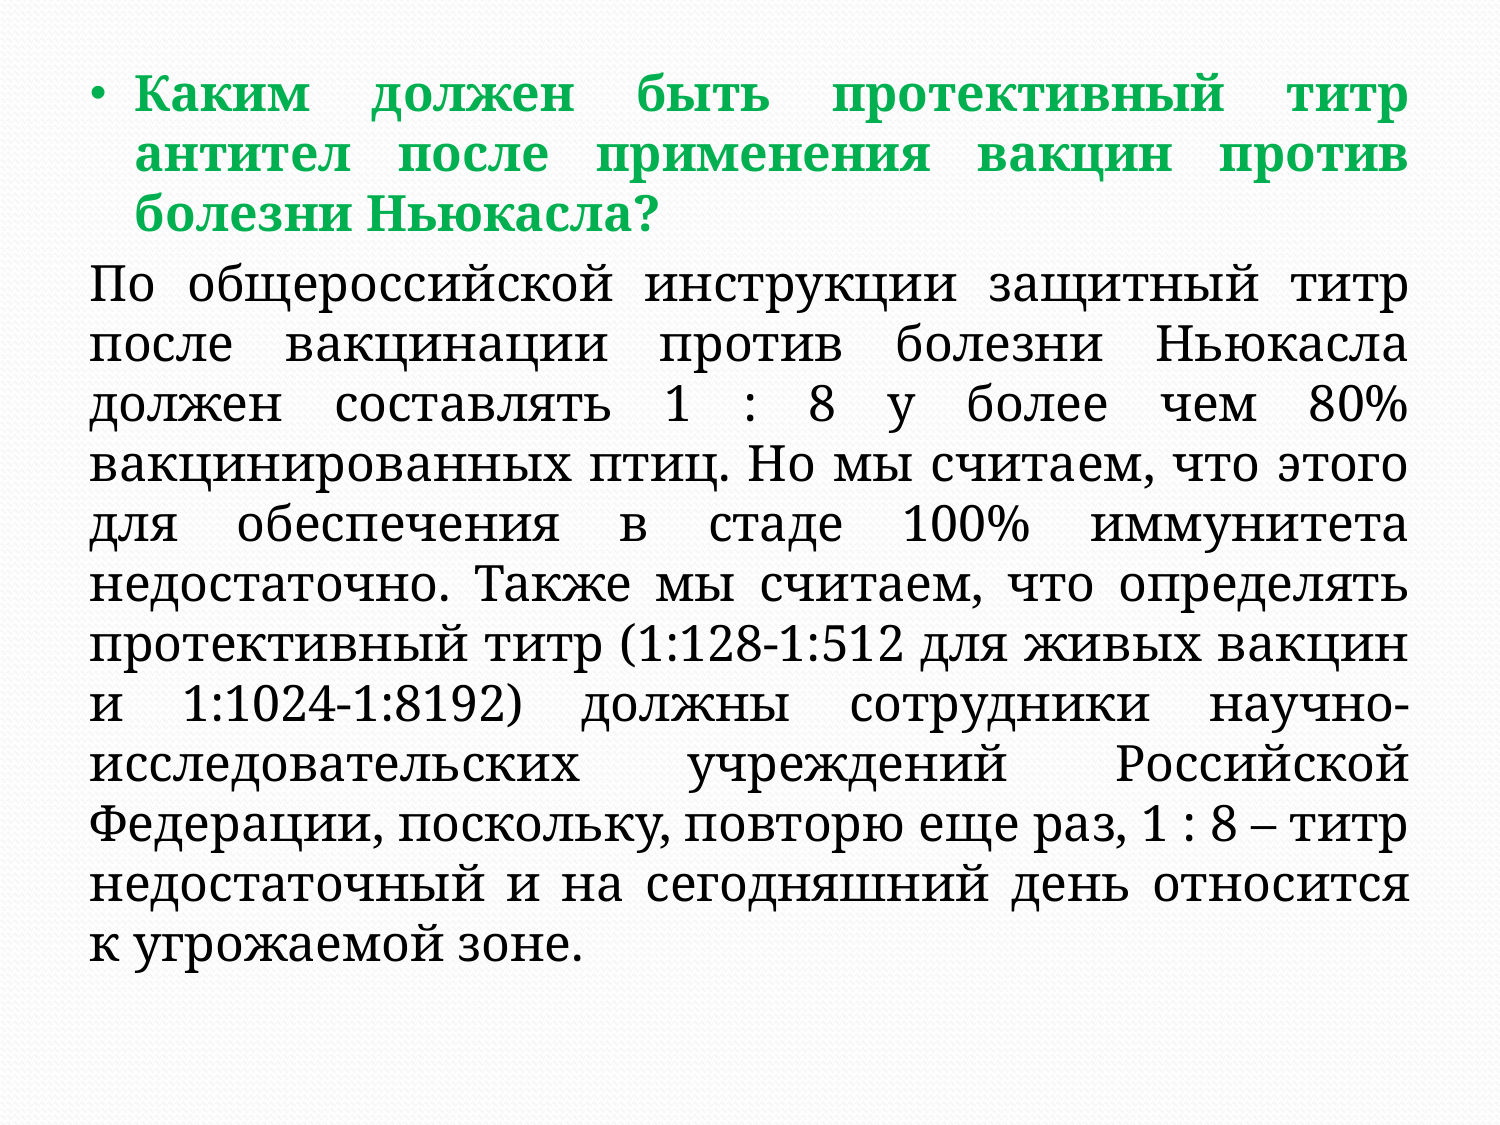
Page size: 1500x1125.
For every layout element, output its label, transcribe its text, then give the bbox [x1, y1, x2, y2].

list Каким должен быть протективный титр антител после применения вакцин против болезни Ньюкасла? По общероссийской инструкции защитный титр после вакцинации против болезни Ньюкасла должен составлять 1 : 8 у более чем 80% вакцинированных птиц. Но мы считаем, что этого для обеспечения в стаде 100% иммунитета недостаточно. Также мы считаем, что определять протективный титр (1:128-1:512 для живых вакцин и 1:1024-1:8192) должны сотрудники научно-исследовательских учреждений Российской Федерации, поскольку, повторю еще раз, 1 : 8 – титр недостаточный и на сегодняшний день относится к угрожаемой зоне. [75, 54, 1425, 1038]
